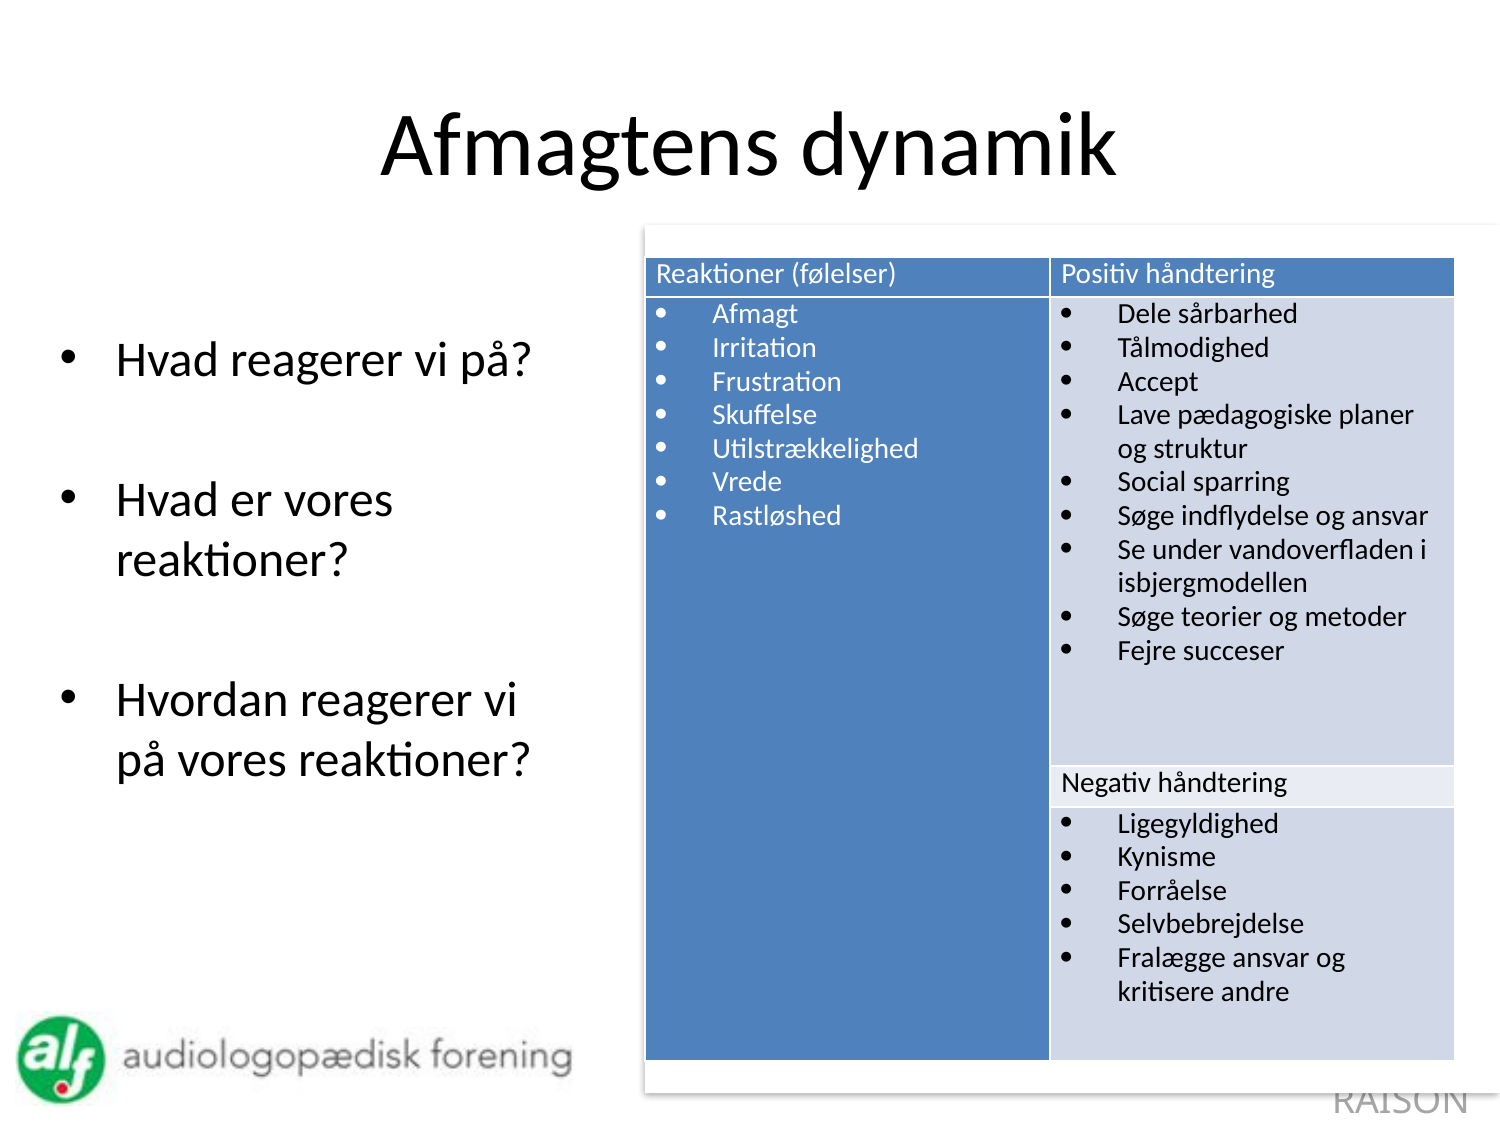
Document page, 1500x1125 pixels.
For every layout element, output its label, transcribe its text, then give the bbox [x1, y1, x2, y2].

table_header Reaktioner (følelser) [646, 258, 1049, 296]
table_header Positiv håndtering [1051, 258, 1454, 296]
text_box [644, 224, 1500, 1094]
picture [15, 1011, 574, 1106]
list Hvad reagerer vi på? Hvad er vores reaktioner? Hvordan reagerer vi på vores reaktioner? [44, 319, 550, 1062]
table_cell Negativ håndtering [1051, 767, 1454, 806]
table_cell Ligegyldighed Kynisme Forråelse Selvbebrejdelse Fralægge ansvar og kritisere andre [1051, 808, 1454, 1060]
table_cell Dele sårbarhed Tålmodighed Accept Lave pædagogiske planer og struktur Social sparring Søge indflydelse og ansvar Se under vandoverfladen i isbjergmodellen Søge teorier og metoder Fejre succeser [1051, 298, 1454, 765]
table_cell Afmagt Irritation Frustration Skuffelse Utilstrækkelighed Vrede Rastløshed [646, 298, 1049, 1060]
title Afmagtens dynamik [75, 45, 1425, 233]
